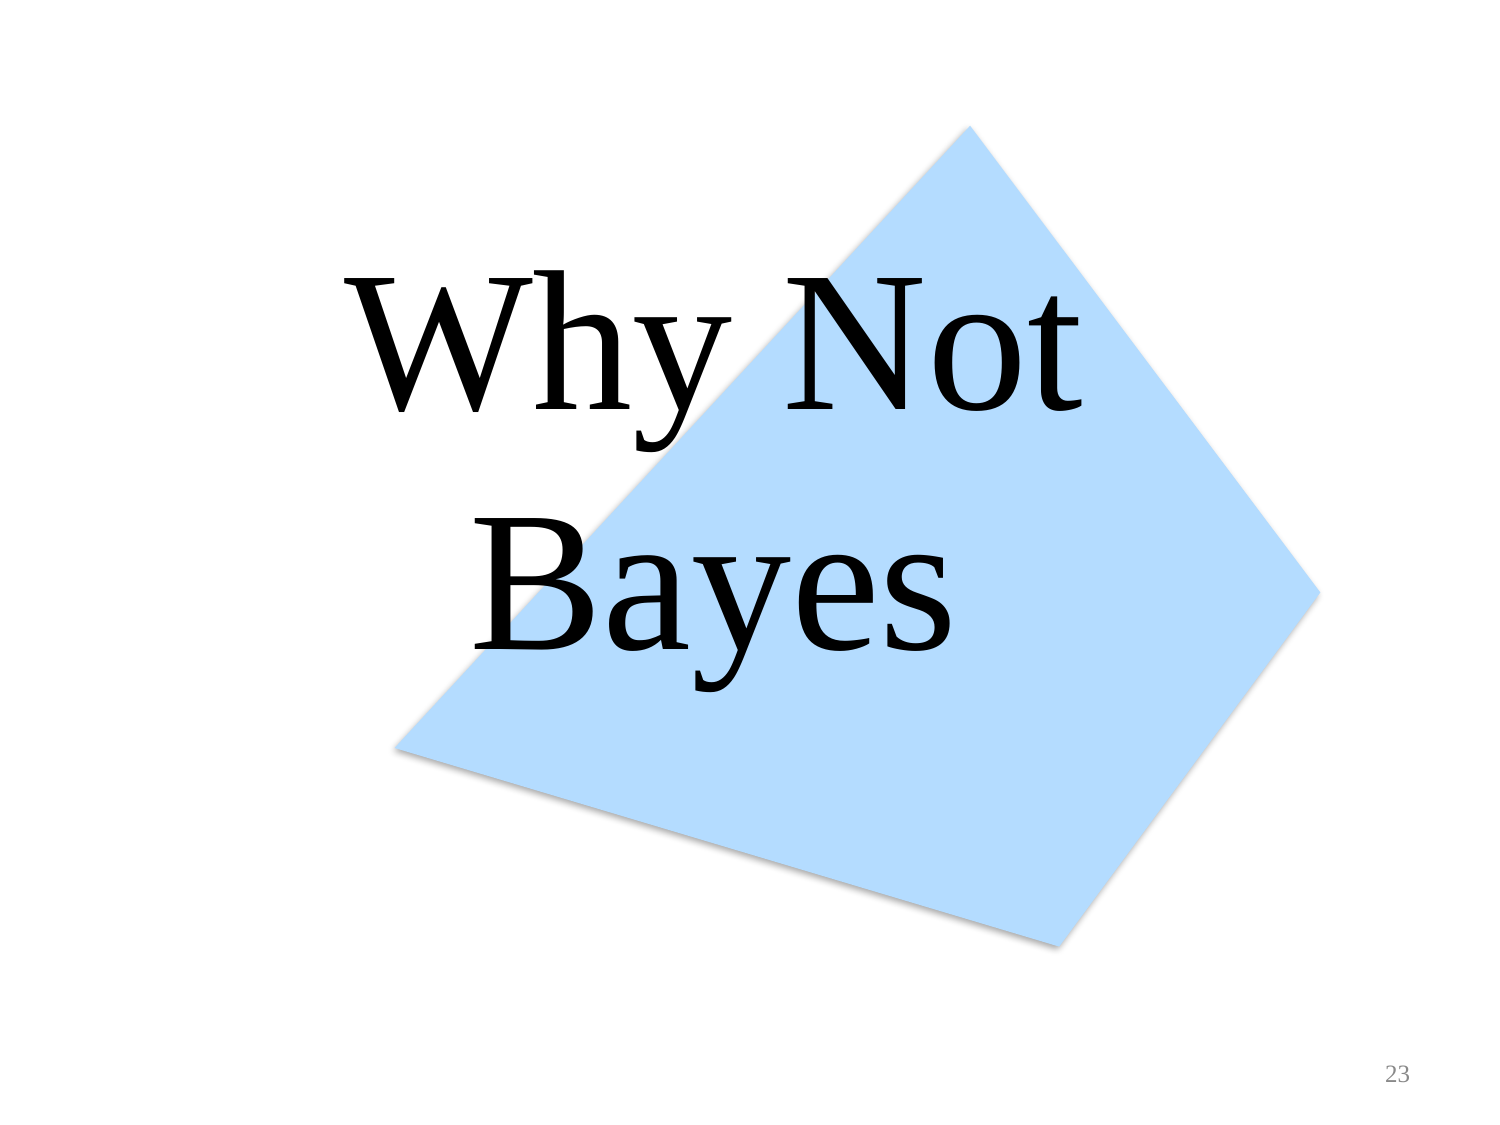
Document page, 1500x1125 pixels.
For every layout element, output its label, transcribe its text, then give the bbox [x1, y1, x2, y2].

title Why Not Bayes [216, 367, 1211, 532]
text_box [393, 445, 1321, 948]
text_box [745, 125, 1153, 367]
slide_number 23 [1074, 1042, 1425, 1103]
